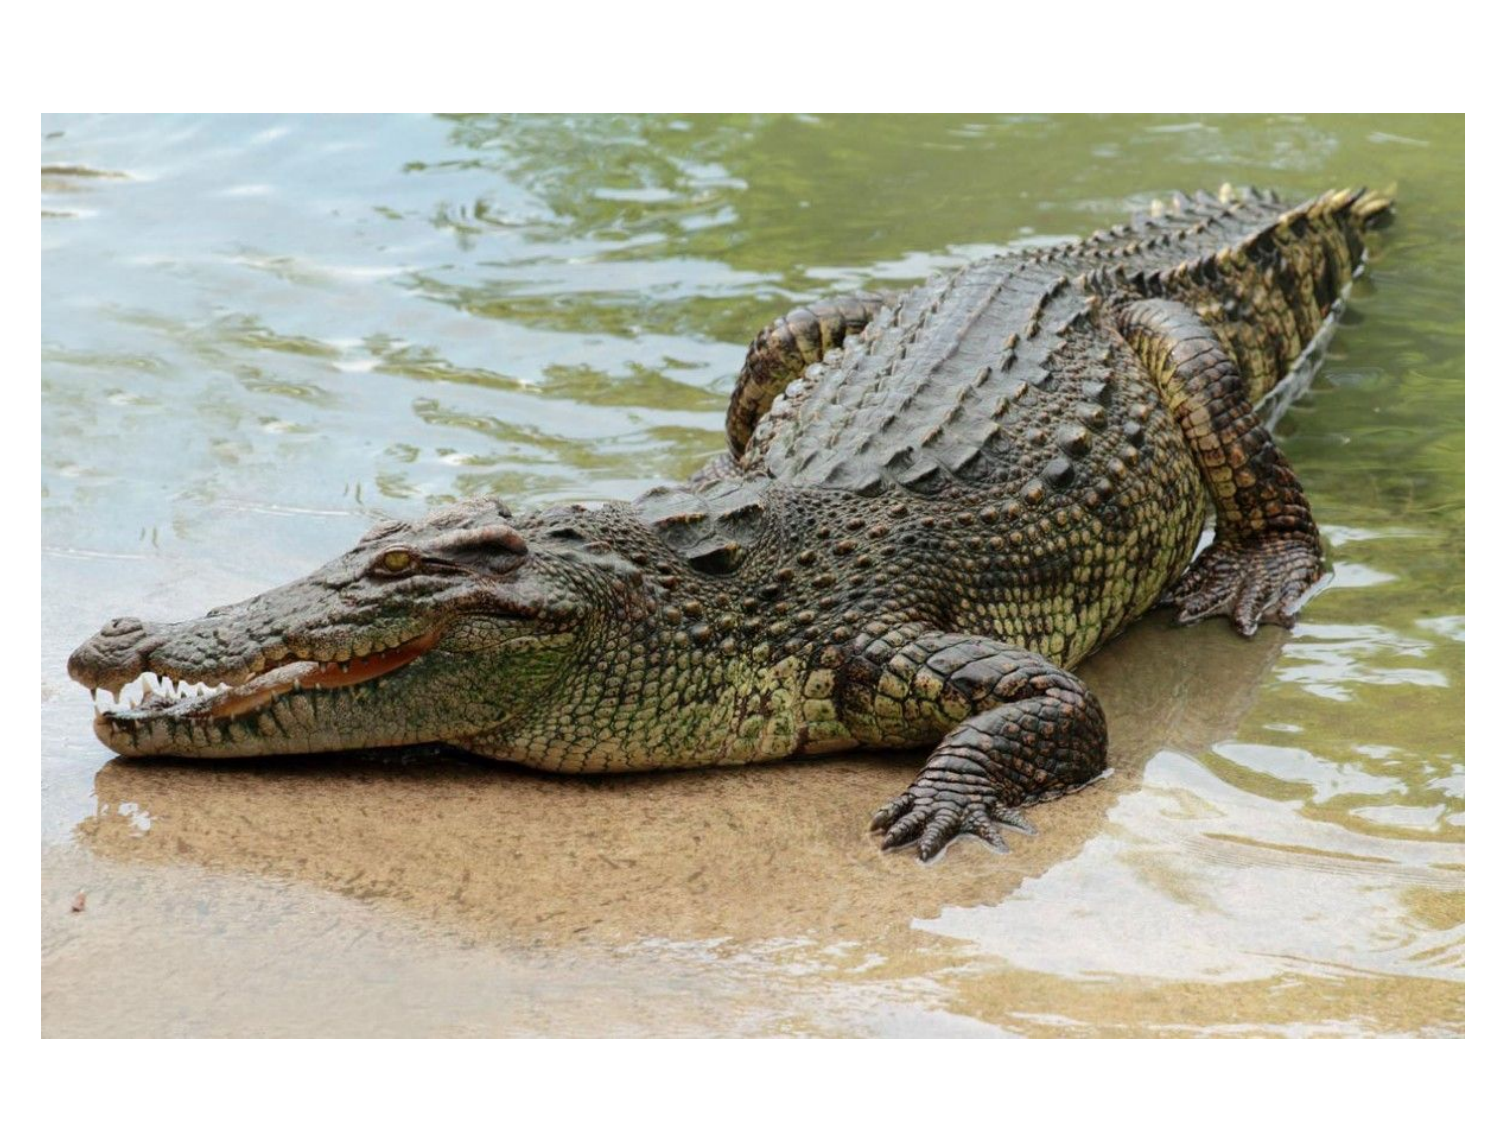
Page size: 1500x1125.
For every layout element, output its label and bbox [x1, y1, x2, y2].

picture [41, 113, 1465, 1039]
